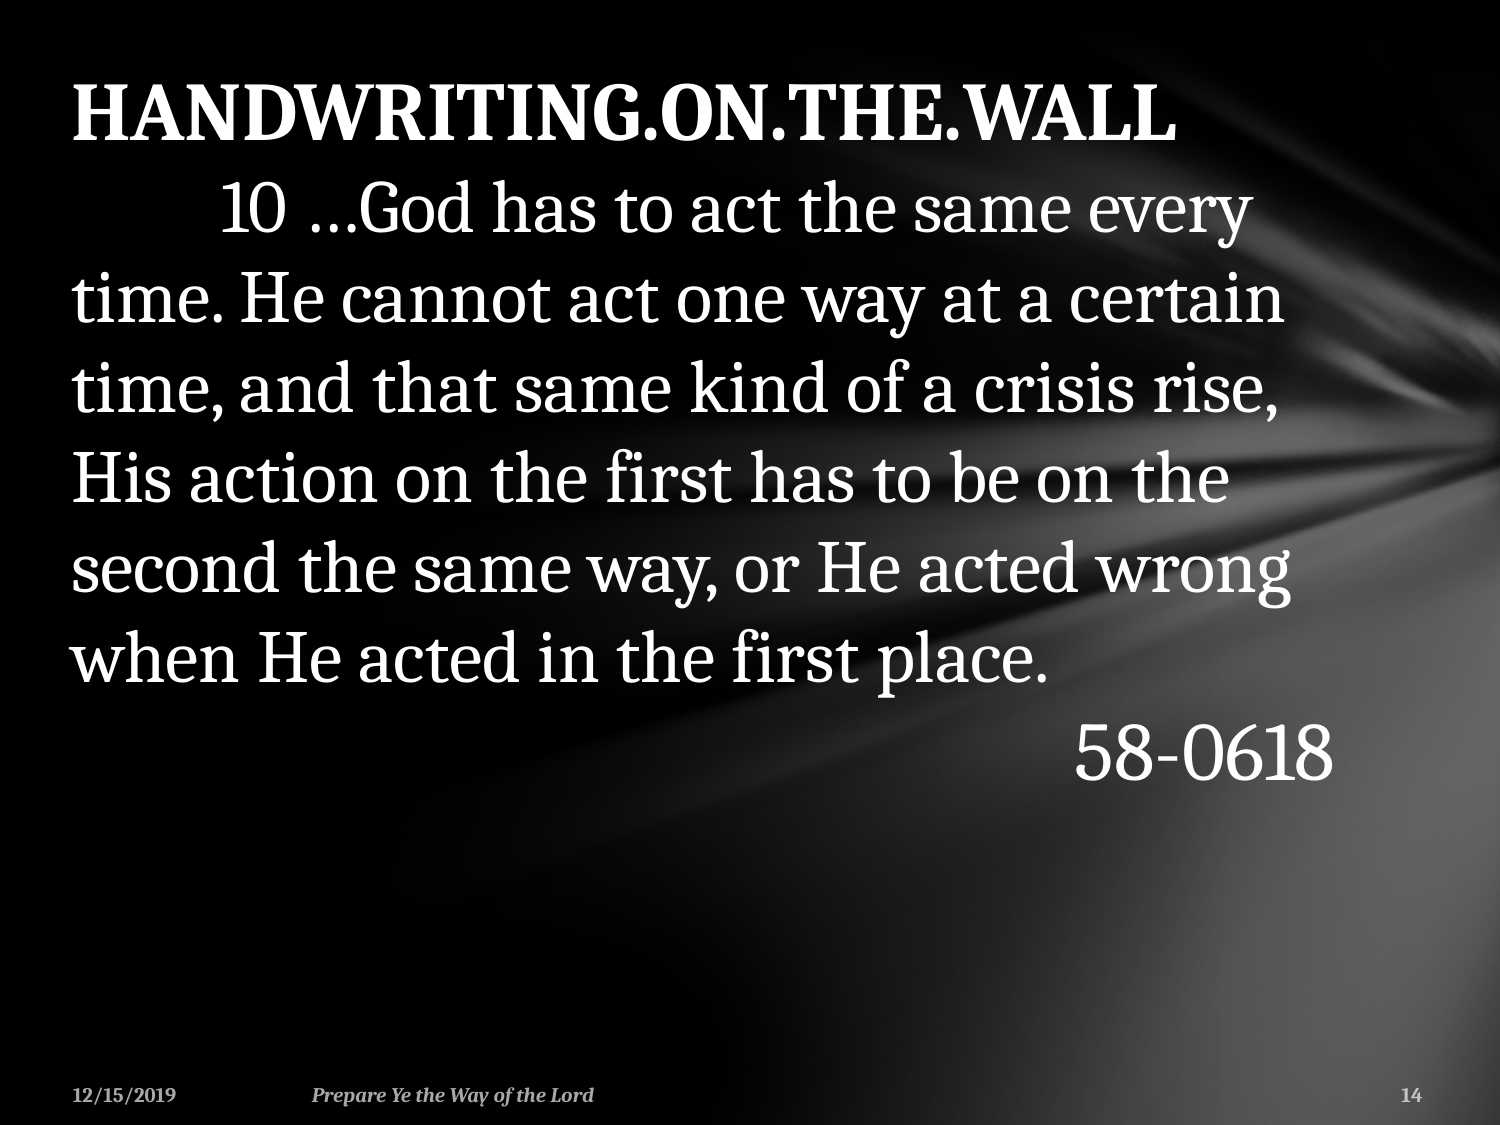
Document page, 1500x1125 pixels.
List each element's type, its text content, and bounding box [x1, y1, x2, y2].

text_box HANDWRITING.ON.THE.WALL 10 …God has to act the same every time. He cannot act one way at a certain time, and that same kind of a crisis rise, His action on the first has to be on the second the same way, or He acted wrong when He acted in the first place. 58-0618 [56, 49, 1350, 805]
slide_number 14 [1293, 1073, 1438, 1115]
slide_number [57, 1073, 296, 1115]
footer Prepare Ye the Way of the Lord [296, 1073, 968, 1115]
